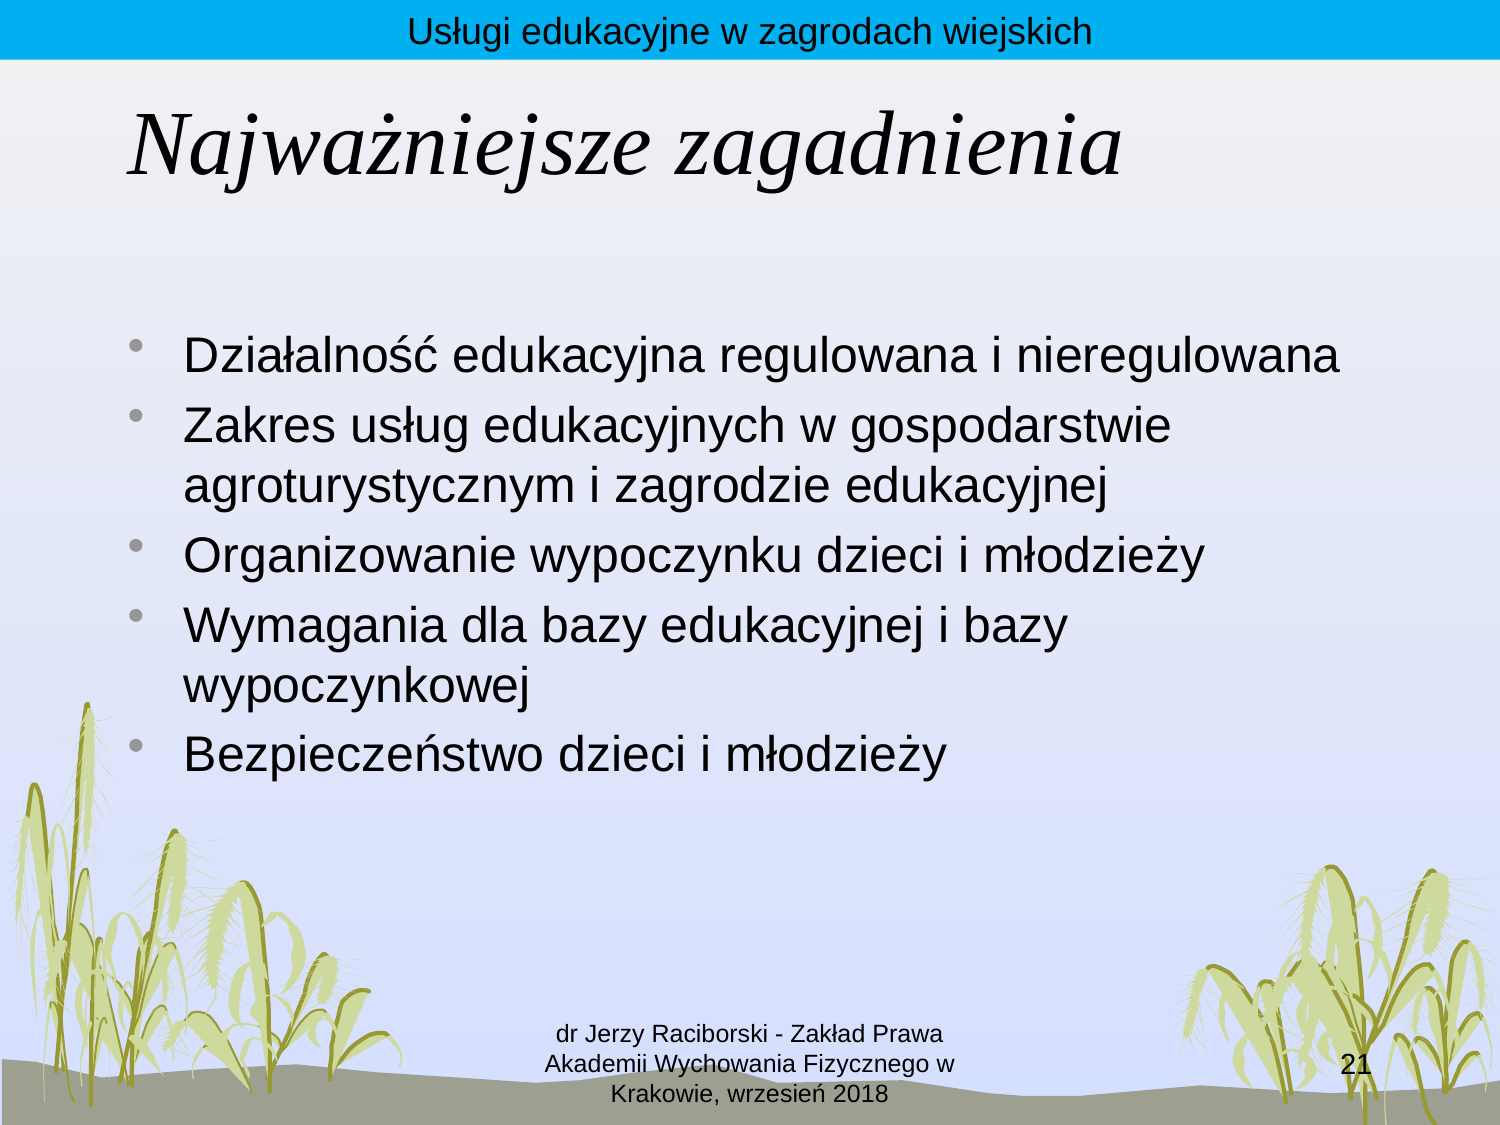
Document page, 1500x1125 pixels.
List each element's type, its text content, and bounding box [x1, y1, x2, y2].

slide_number 21 [1074, 1024, 1388, 1101]
footer dr Jerzy Raciborski - Zakład Prawa Akademii Wychowania Fizycznego w Krakowie, wrzesień 2018 [512, 1024, 988, 1101]
title Najważniejsze zagadnienia [112, 68, 1388, 209]
text_box Usługi edukacyjne w zagrodach wiejskich [0, 0, 1500, 60]
list Działalność edukacyjna regulowana i nieregulowana Zakres usług edukacyjnych w gospodarstwie agroturystycznym i zagrodzie edukacyjnej Organizowanie wypoczynku dzieci i młodzieży Wymagania dla bazy edukacyjnej i bazy wypoczynkowej Bezpieczeństwo dzieci i młodzieży [112, 314, 1388, 970]
